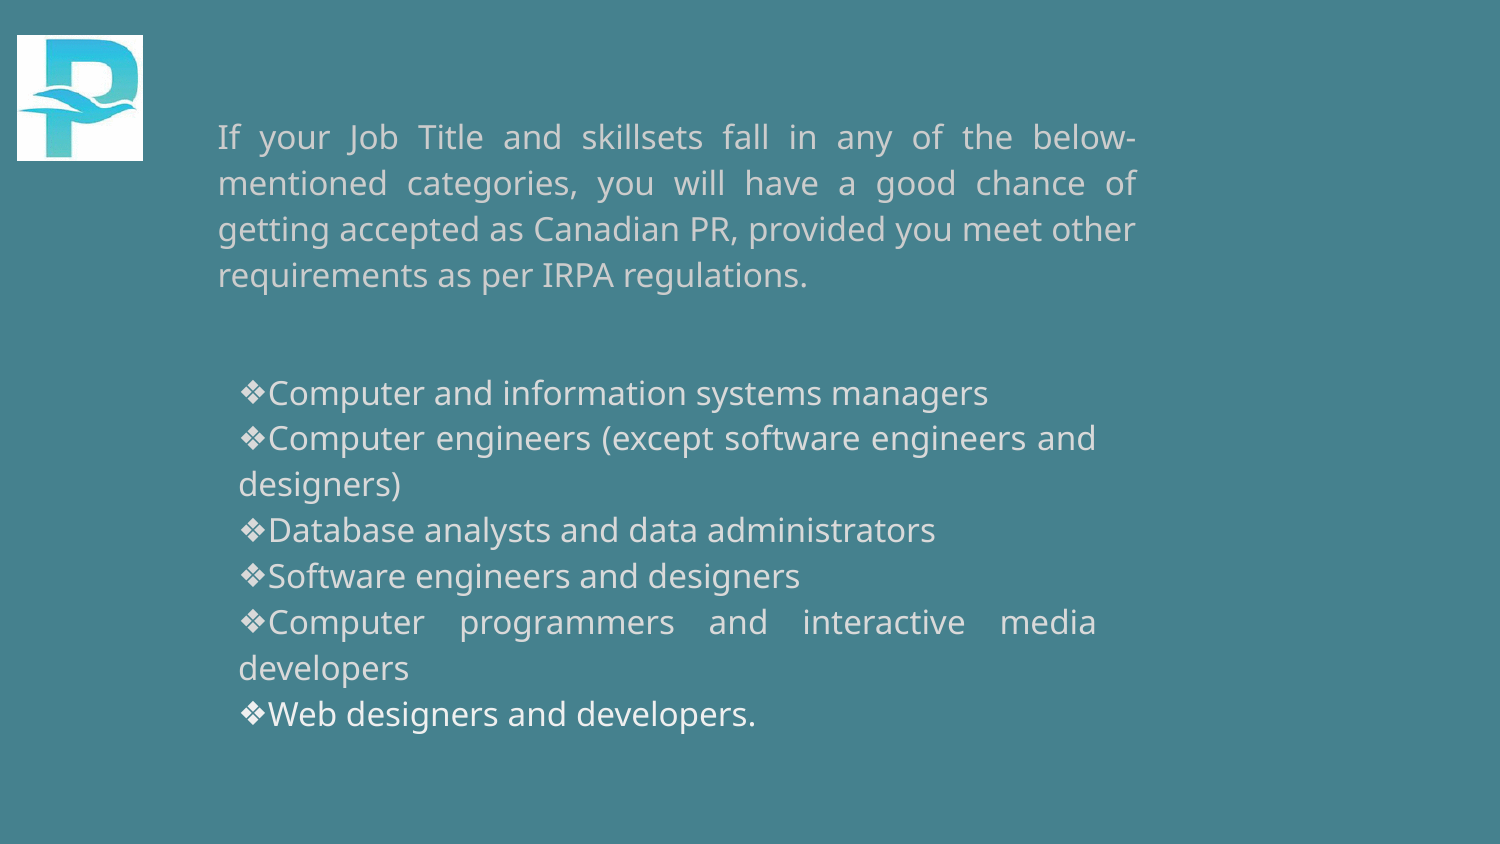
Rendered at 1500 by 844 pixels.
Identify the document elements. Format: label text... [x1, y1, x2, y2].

title If your Job Title and skillsets fall in any of the below-mentioned categories, you will have a good chance of getting accepted as Canadian PR, provided you meet other requirements as per IRPA regulations. [202, 136, 1153, 397]
list Computer and information systems managers Computer engineers (except software engineers and designers) Database analysts and data administrators Software engineers and designers Computer programmers and interactive media developers Web designers and developers. [223, 350, 1114, 808]
picture [17, 35, 144, 162]
